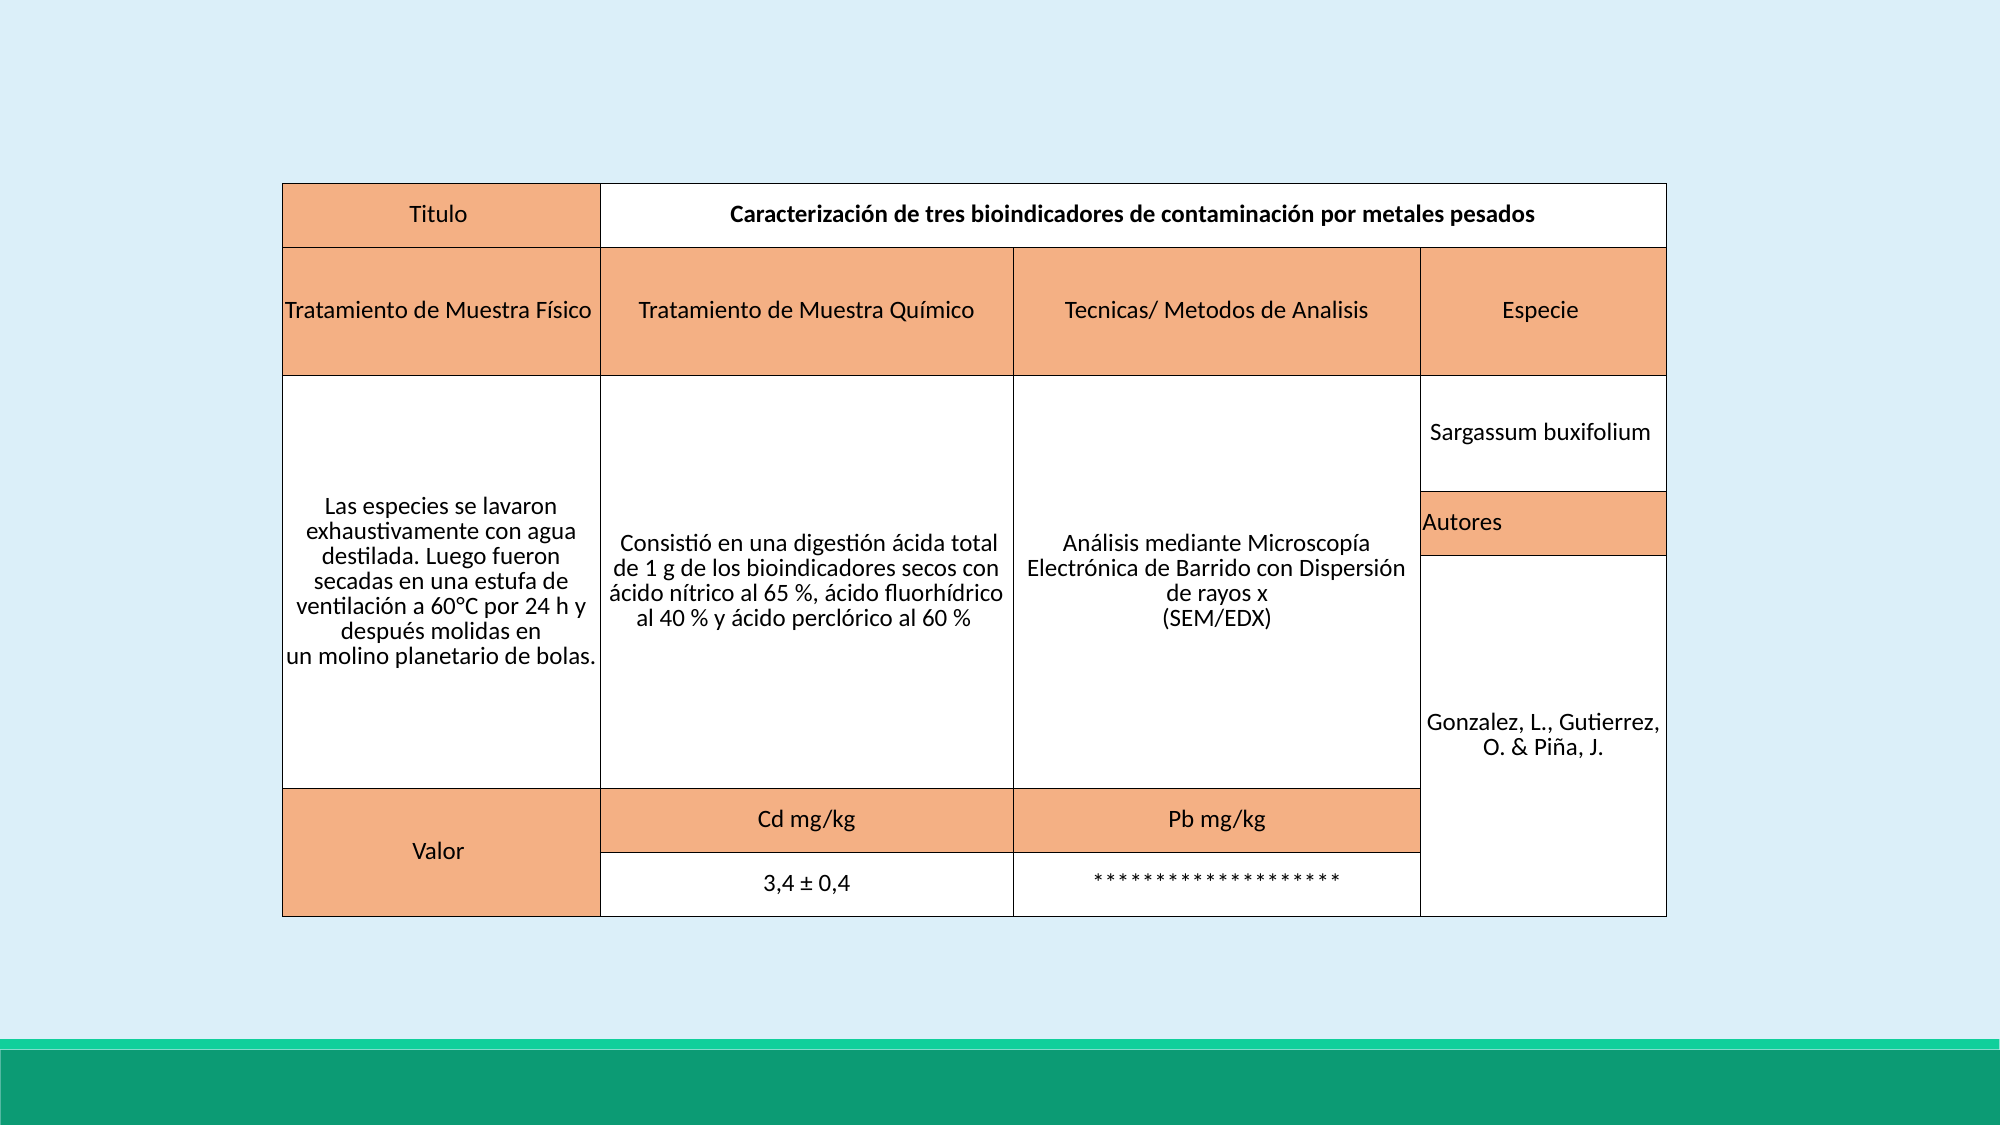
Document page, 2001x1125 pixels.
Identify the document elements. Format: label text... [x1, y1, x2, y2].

table_cell Análisis mediante Microscopía Electrónica de Barrido con Dispersión de rayos x (SEM/EDX) [1014, 376, 1420, 788]
table_cell Gonzalez, L., Gutierrez, O. & Piña, J. [1421, 556, 1666, 916]
table_cell Consistió en una digestión ácida total de 1 g de los bioindicadores secos con ácido nítrico al 65 %, ácido fluorhídrico al 40 % y ácido perclórico al 60 % [601, 376, 1013, 788]
table_cell ******************** [1014, 853, 1420, 916]
table_header Titulo [283, 184, 600, 247]
table_cell Tratamiento de Muestra Físico [283, 248, 600, 375]
table_cell Las especies se lavaron exhaustivamente con agua destilada. Luego fueron secadas en una estufa de ventilación a 60°C por 24 h y después molidas en un molino planetario de bolas. [283, 376, 600, 788]
table_cell Especie [1421, 248, 1666, 375]
table_header Caracterización de tres bioindicadores de contaminación por metales pesados [601, 184, 1666, 247]
table_cell Sargassum buxifolium [1421, 376, 1666, 491]
table_cell Cd mg/kg [601, 789, 1013, 852]
table_cell 3,4 ± 0,4 [601, 853, 1013, 916]
table_cell Tecnicas/ Metodos de Analisis [1014, 248, 1420, 375]
table_cell Tratamiento de Muestra Químico [601, 248, 1013, 375]
table_cell Autores [1421, 492, 1666, 555]
table_cell Pb mg/kg [1014, 789, 1420, 852]
table_cell Valor [283, 789, 600, 916]
